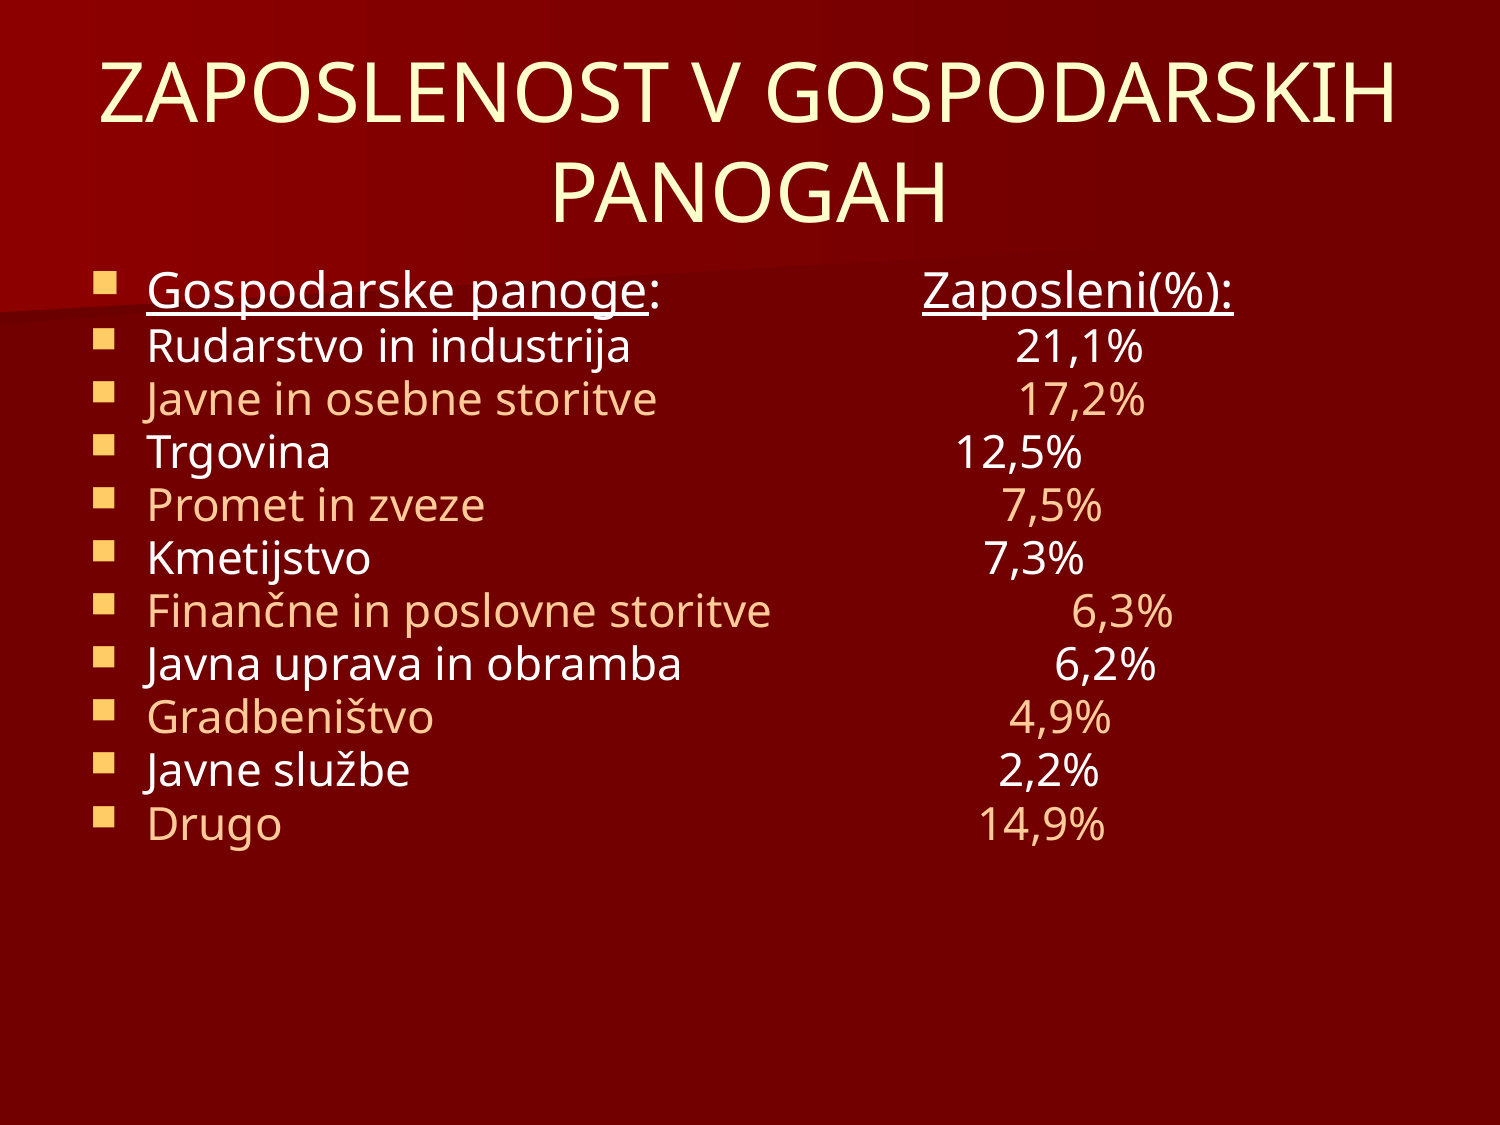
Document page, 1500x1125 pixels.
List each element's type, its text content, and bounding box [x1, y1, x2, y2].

title ZAPOSLENOST V GOSPODARSKIH PANOGAH [75, 45, 1425, 233]
list Gospodarske panoge: Zaposleni(%): Rudarstvo in industrija 21,1% Javne in osebne storitve 17,2% Trgovina 12,5% Promet in zveze 7,5% Kmetijstvo 7,3% Finančne in poslovne storitve 6,3% Javna uprava in obramba 6,2% Gradbeništvo 4,9% Javne službe 2,2% Drugo 14,9% [75, 262, 1425, 1000]
